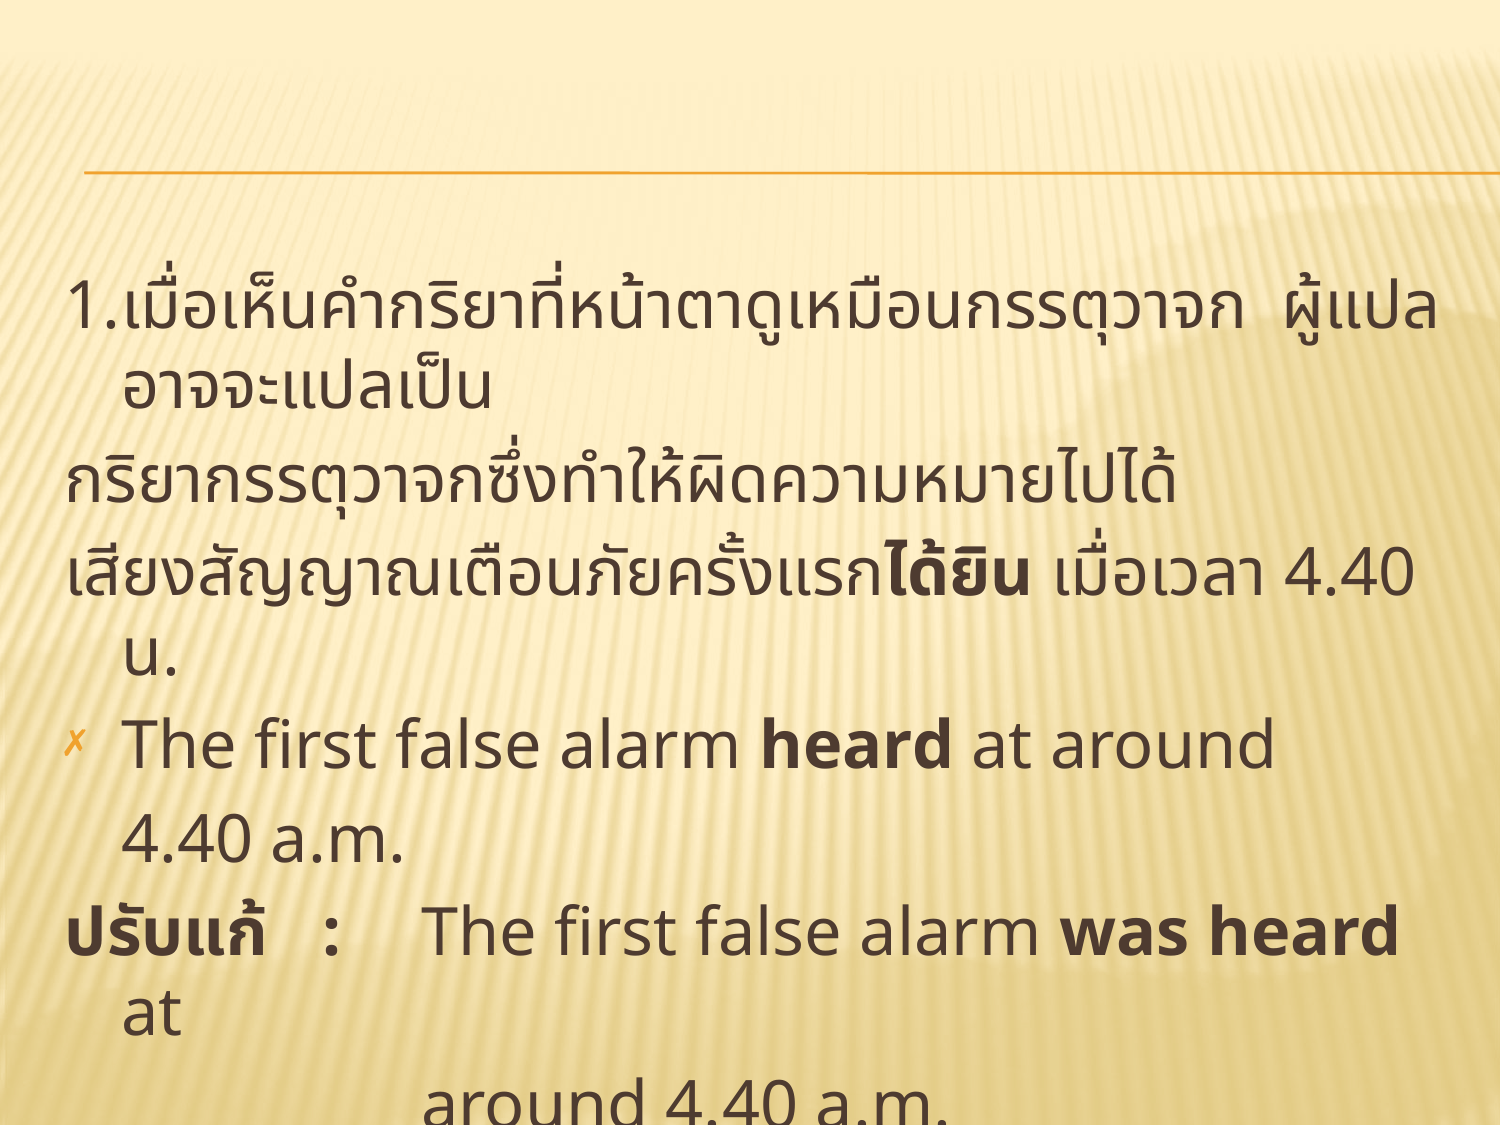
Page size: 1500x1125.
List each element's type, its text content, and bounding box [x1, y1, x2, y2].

list 1.เมื่อเห็นคำกริยาที่หน้าตาดูเหมือนกรรตุวาจก ผู้แปลอาจจะแปลเป็น กริยากรรตุวาจกซึ่งทำให้ผิดความหมายไปได้ เสียงสัญญาณเตือนภัยครั้งแรกได้ยิน เมื่อเวลา 4.40 น. The first false alarm heard at around 4.40 a.m. ปรับแก้ : The first false alarm was heard at around 4.40 a.m. [50, 254, 1475, 998]
